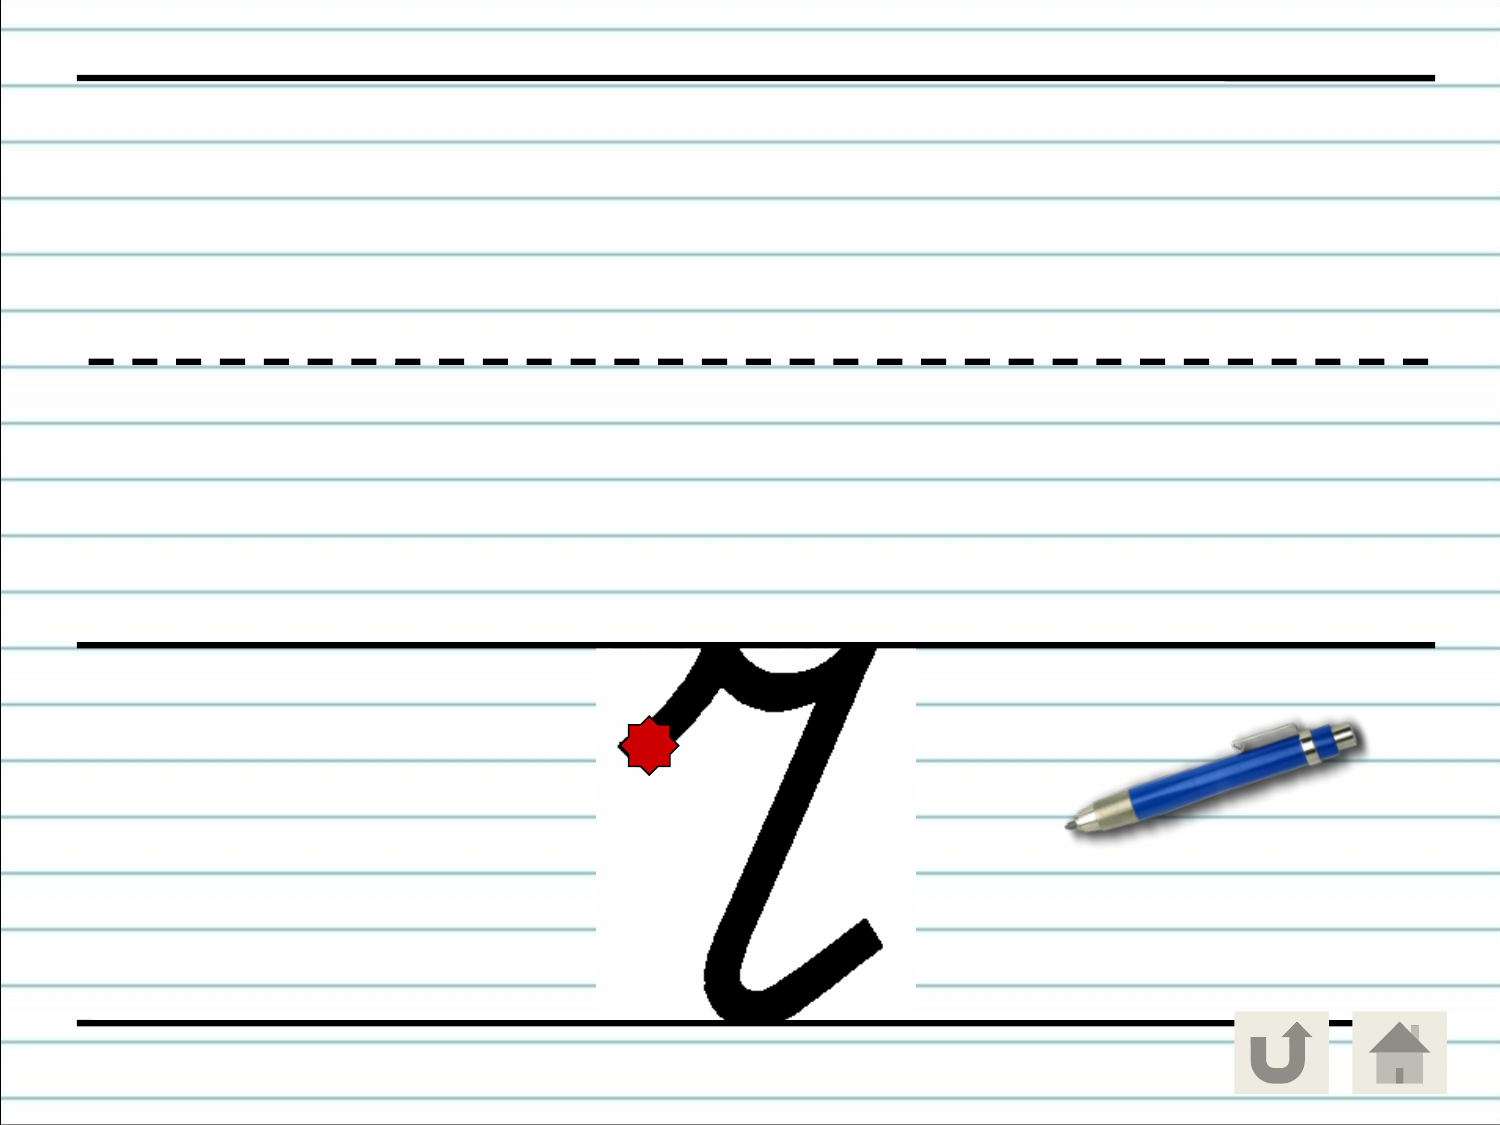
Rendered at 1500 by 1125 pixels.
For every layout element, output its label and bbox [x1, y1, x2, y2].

picture [0, 0, 1500, 1125]
text_box [1352, 1011, 1447, 1094]
text_box [1234, 1011, 1329, 1094]
